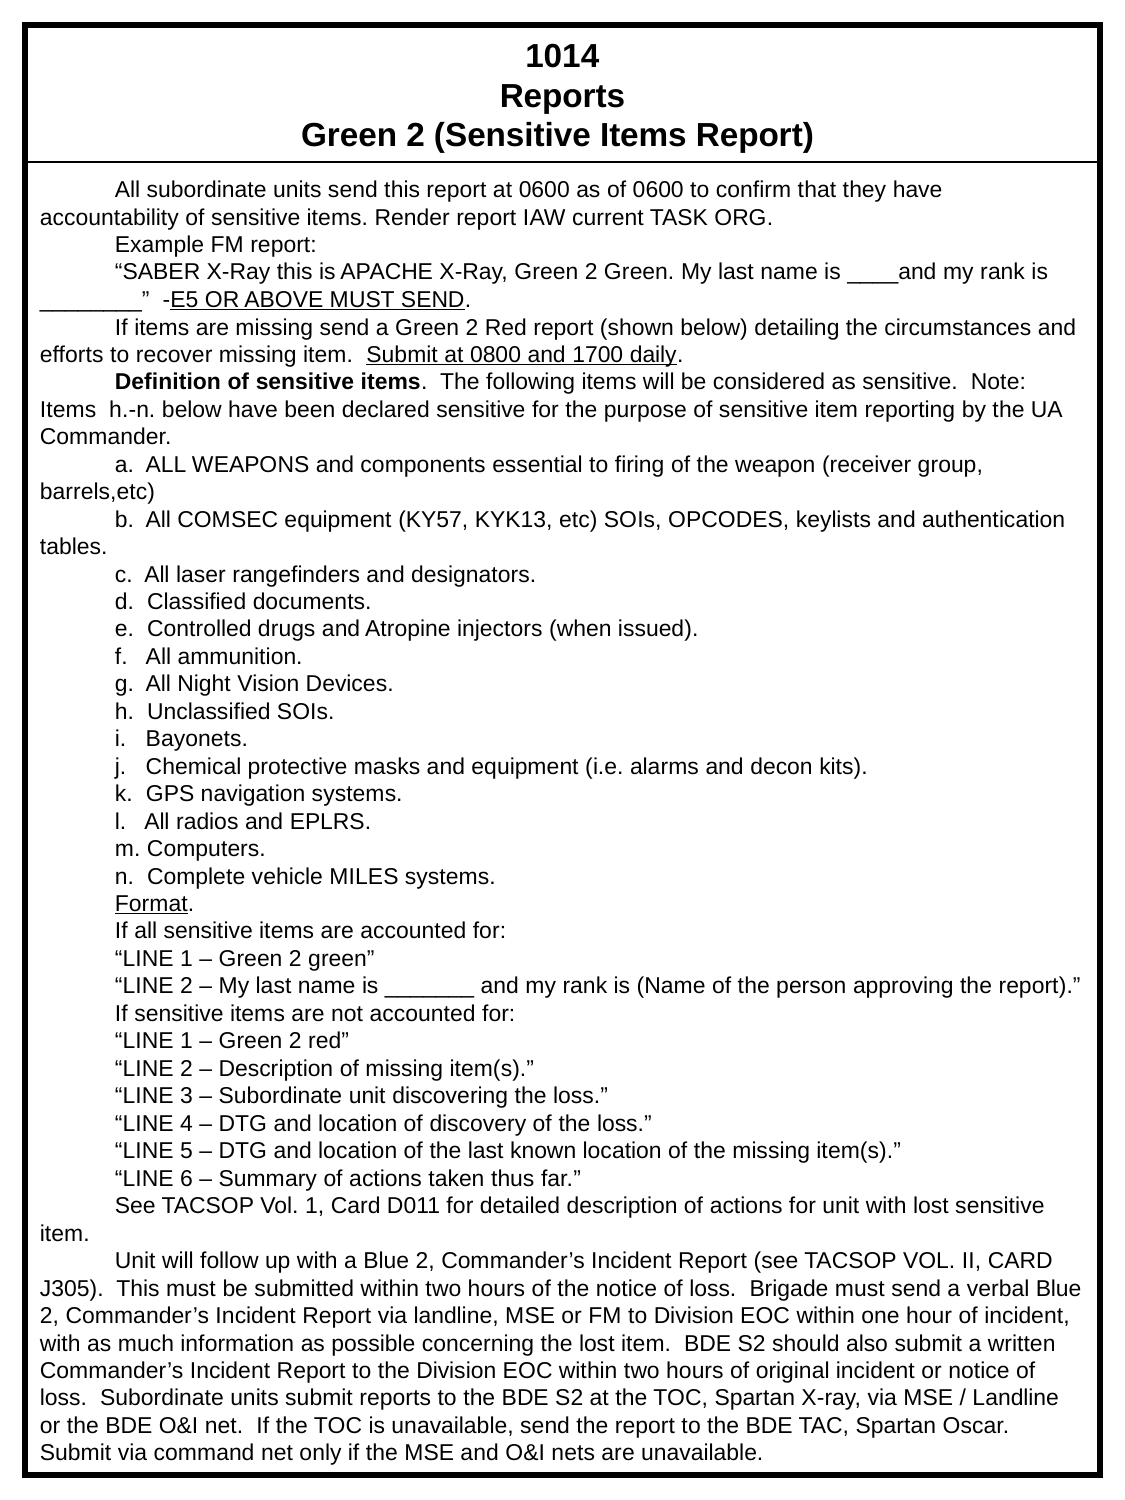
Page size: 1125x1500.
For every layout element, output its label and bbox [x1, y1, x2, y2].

text_box [24, 24, 1100, 1475]
